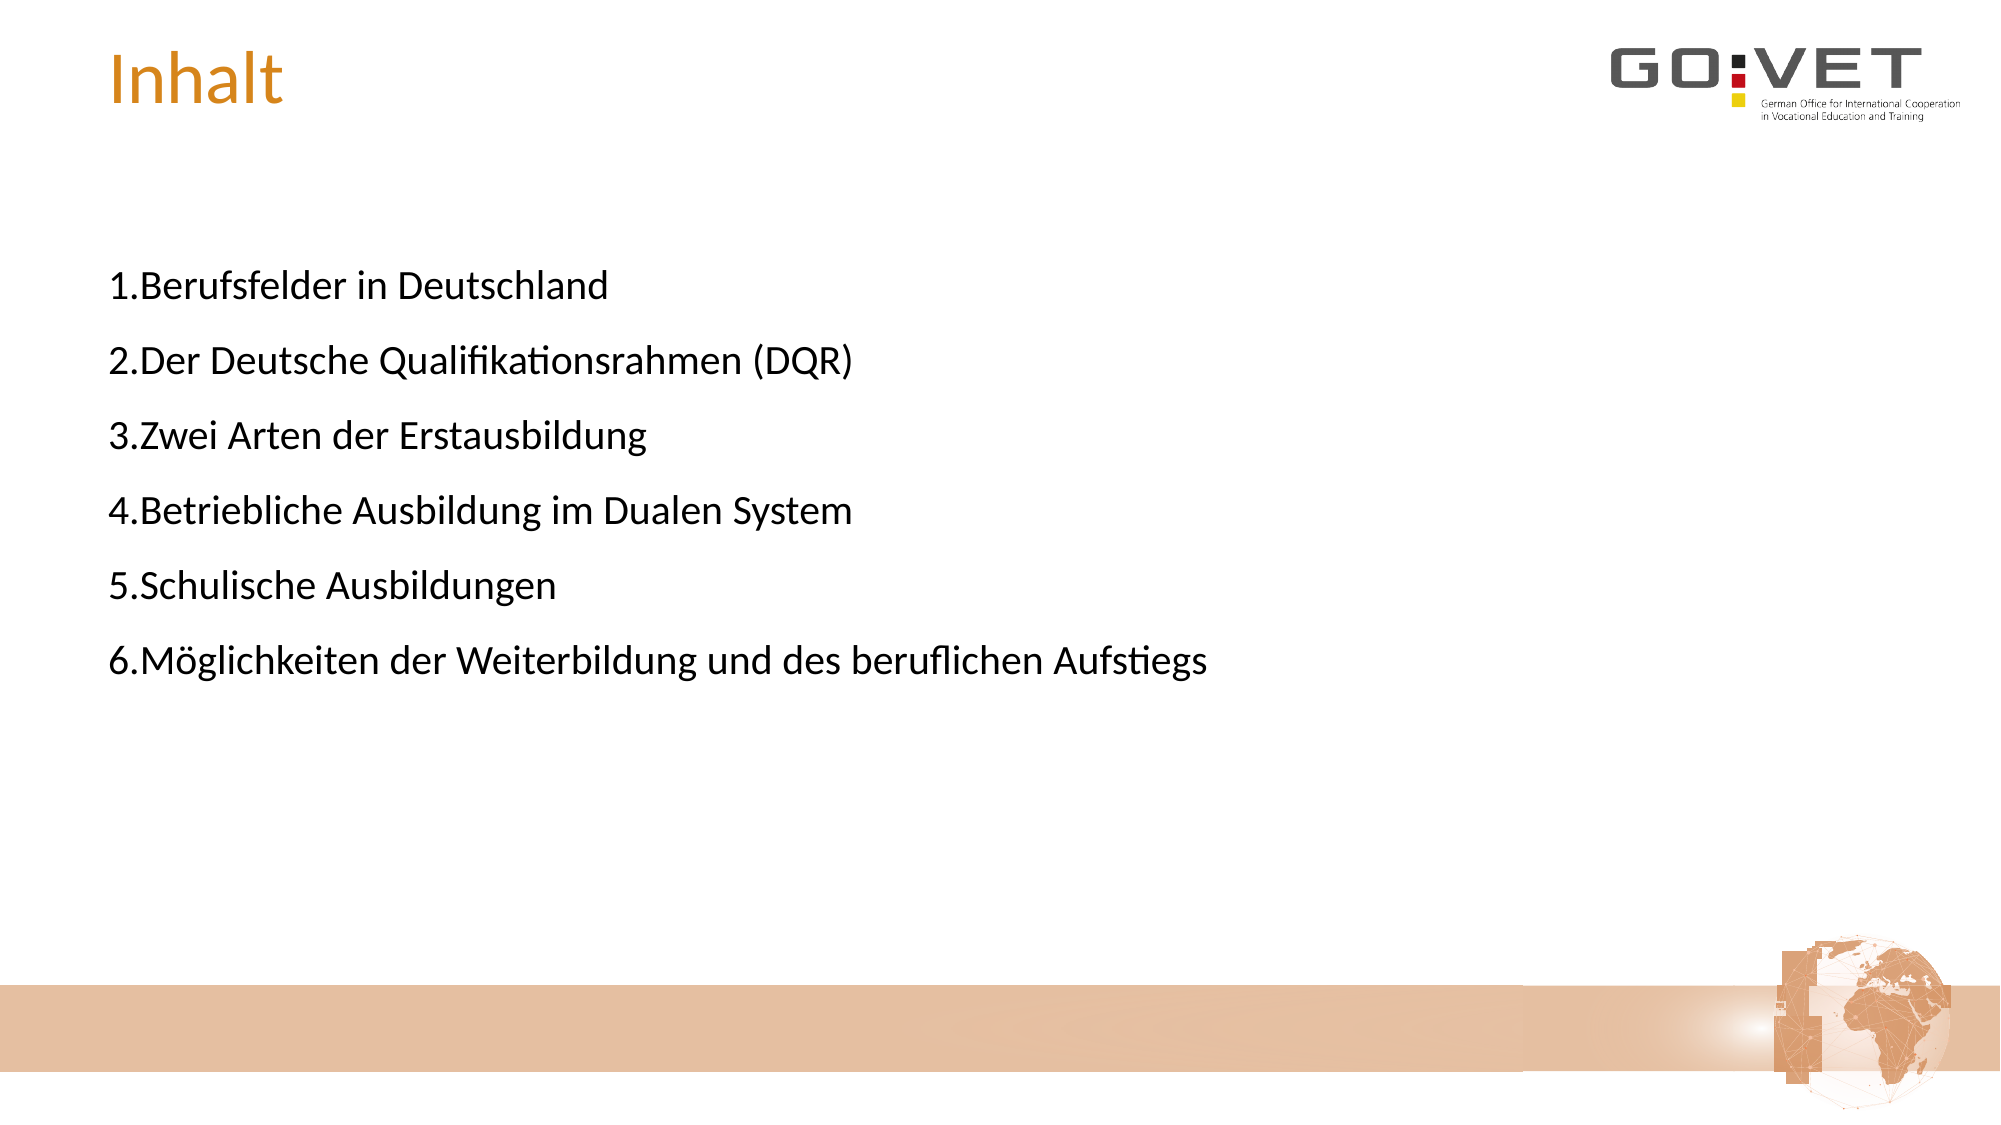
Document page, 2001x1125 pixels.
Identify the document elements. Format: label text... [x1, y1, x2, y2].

text_box Berufsfelder in Deutschland Der Deutsche Qualifikationsrahmen (DQR) Zwei Arten der Erstausbildung Betriebliche Ausbildung im Dualen System Schulische Ausbildungen Möglichkeiten der Weiterbildung und des beruflichen Aufstiegs [108, 258, 1344, 684]
picture [1611, 48, 1960, 122]
title Inhalt [108, 28, 1585, 102]
